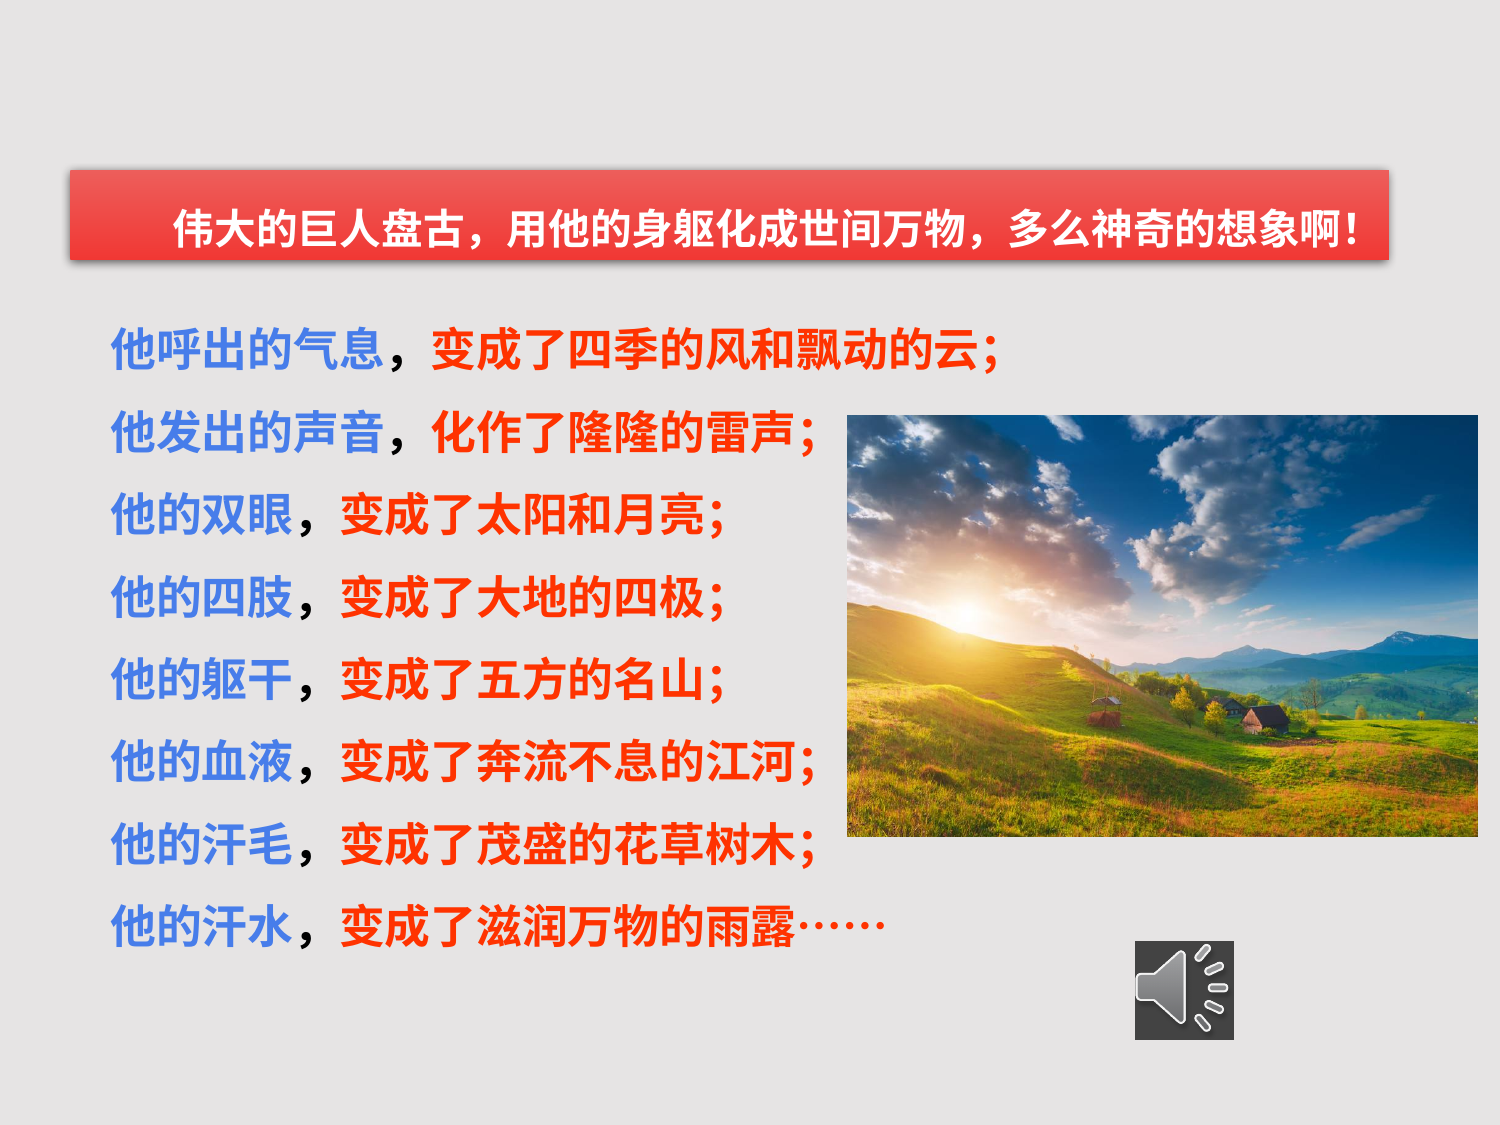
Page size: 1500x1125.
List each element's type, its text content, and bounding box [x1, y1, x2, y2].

text_box 他呼出的气息，变成了四季的风和飘动的云； 他发出的声音，化作了隆隆的雷声； 他的双眼，变成了太阳和月亮； 他的四肢，变成了大地的四极； 他的躯干，变成了五方的名山； 他的血液，变成了奔流不息的江河； 他的汗毛，变成了茂盛的花草树木； 他的汗水，变成了滋润万物的雨露…… [95, 286, 1054, 961]
picture [847, 415, 1478, 837]
text_box 伟大的巨人盘古，用他的身躯化成世间万物，多么神奇的想象啊！ [70, 170, 1389, 260]
picture [1134, 940, 1235, 1041]
